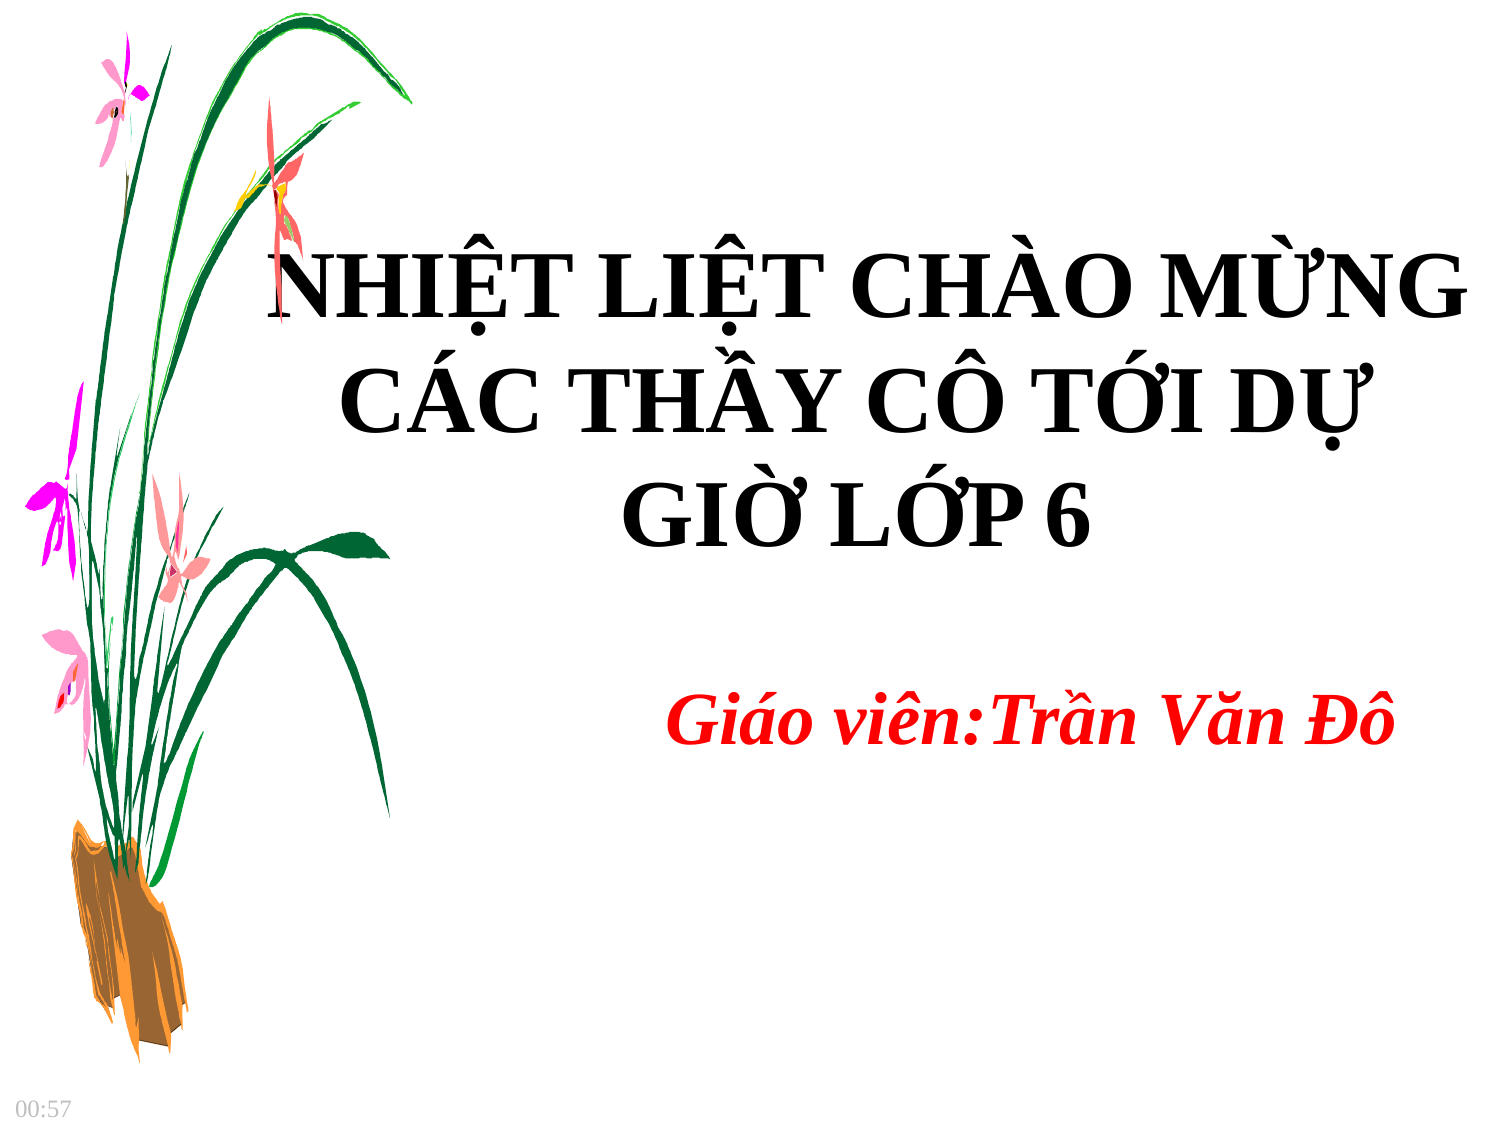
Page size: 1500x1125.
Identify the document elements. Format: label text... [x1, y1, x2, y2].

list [24, 12, 413, 1063]
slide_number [0, 1077, 113, 1125]
text_box Giáo viên:Trần Văn Đô [649, 662, 1413, 768]
title NHIỆT LIỆT CHÀO MỪNG CÁC THẦY CÔ TỚI DỰ GIỜ LỚP 6 [416, 187, 1488, 600]
